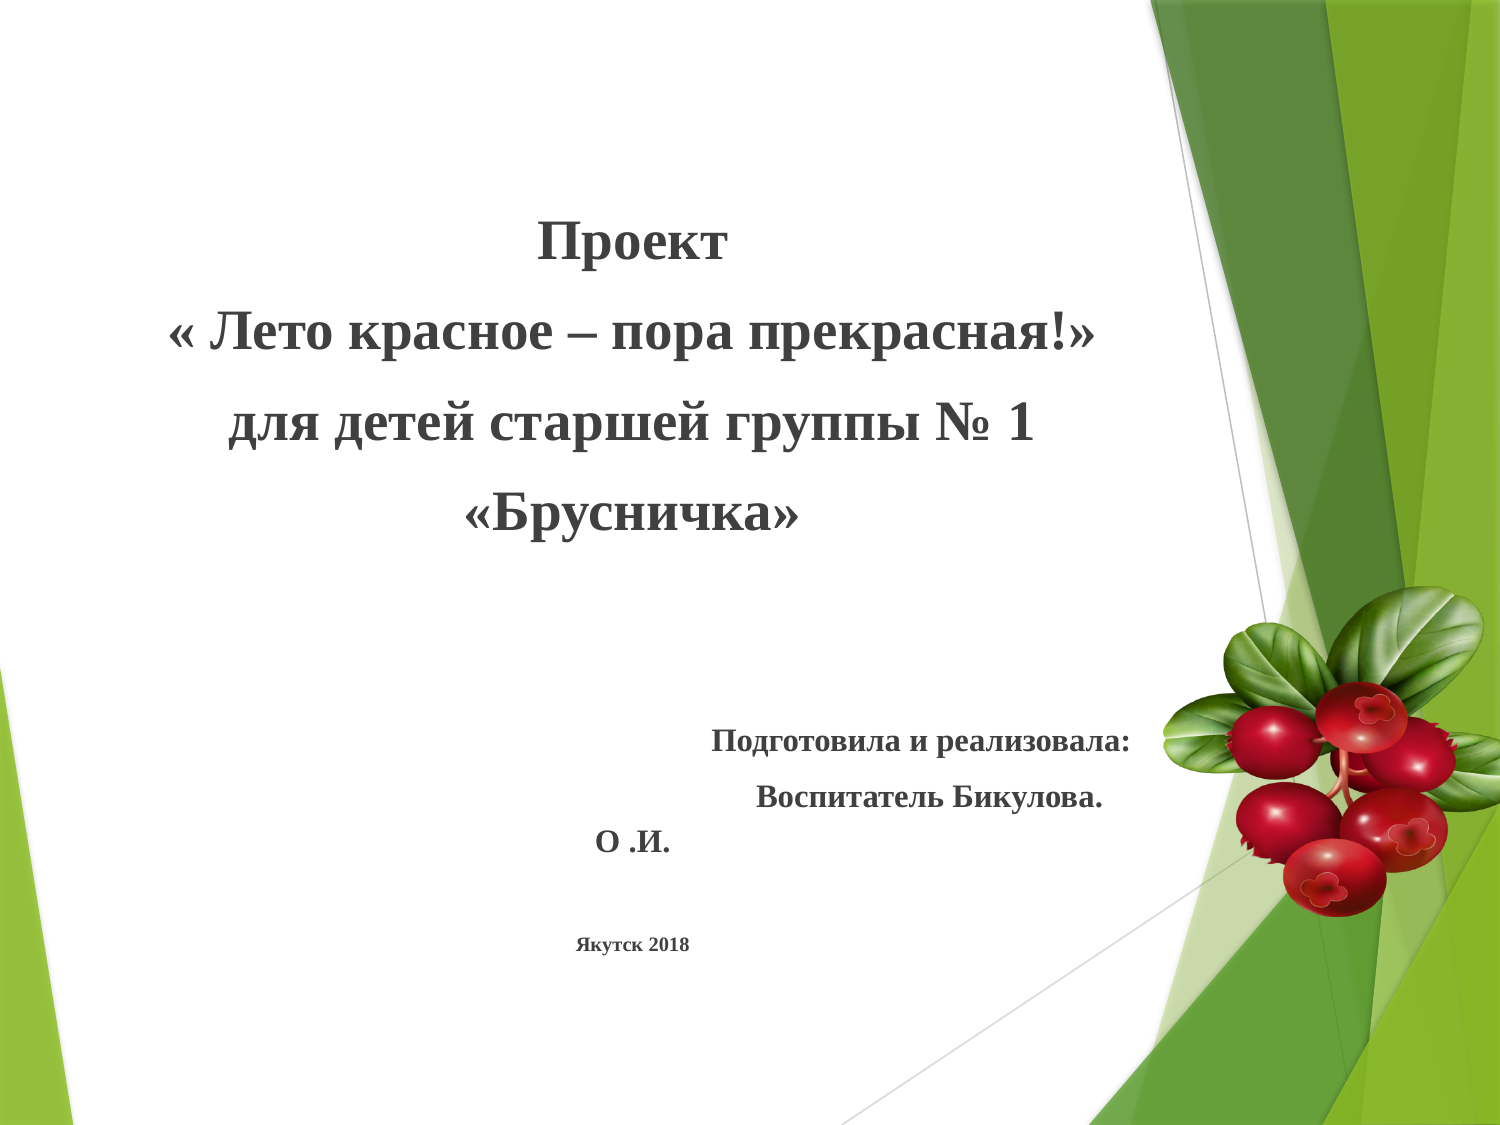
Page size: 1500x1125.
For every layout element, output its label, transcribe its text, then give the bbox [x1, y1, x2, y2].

list Проект « Лето красное – пора прекрасная!» для детей старшей группы № 1 «Брусничка» Подготовила и реализовала: Воспитатель Бикулова. О .И. Якутск 2018 [112, 184, 1154, 1027]
picture [1162, 585, 1500, 918]
